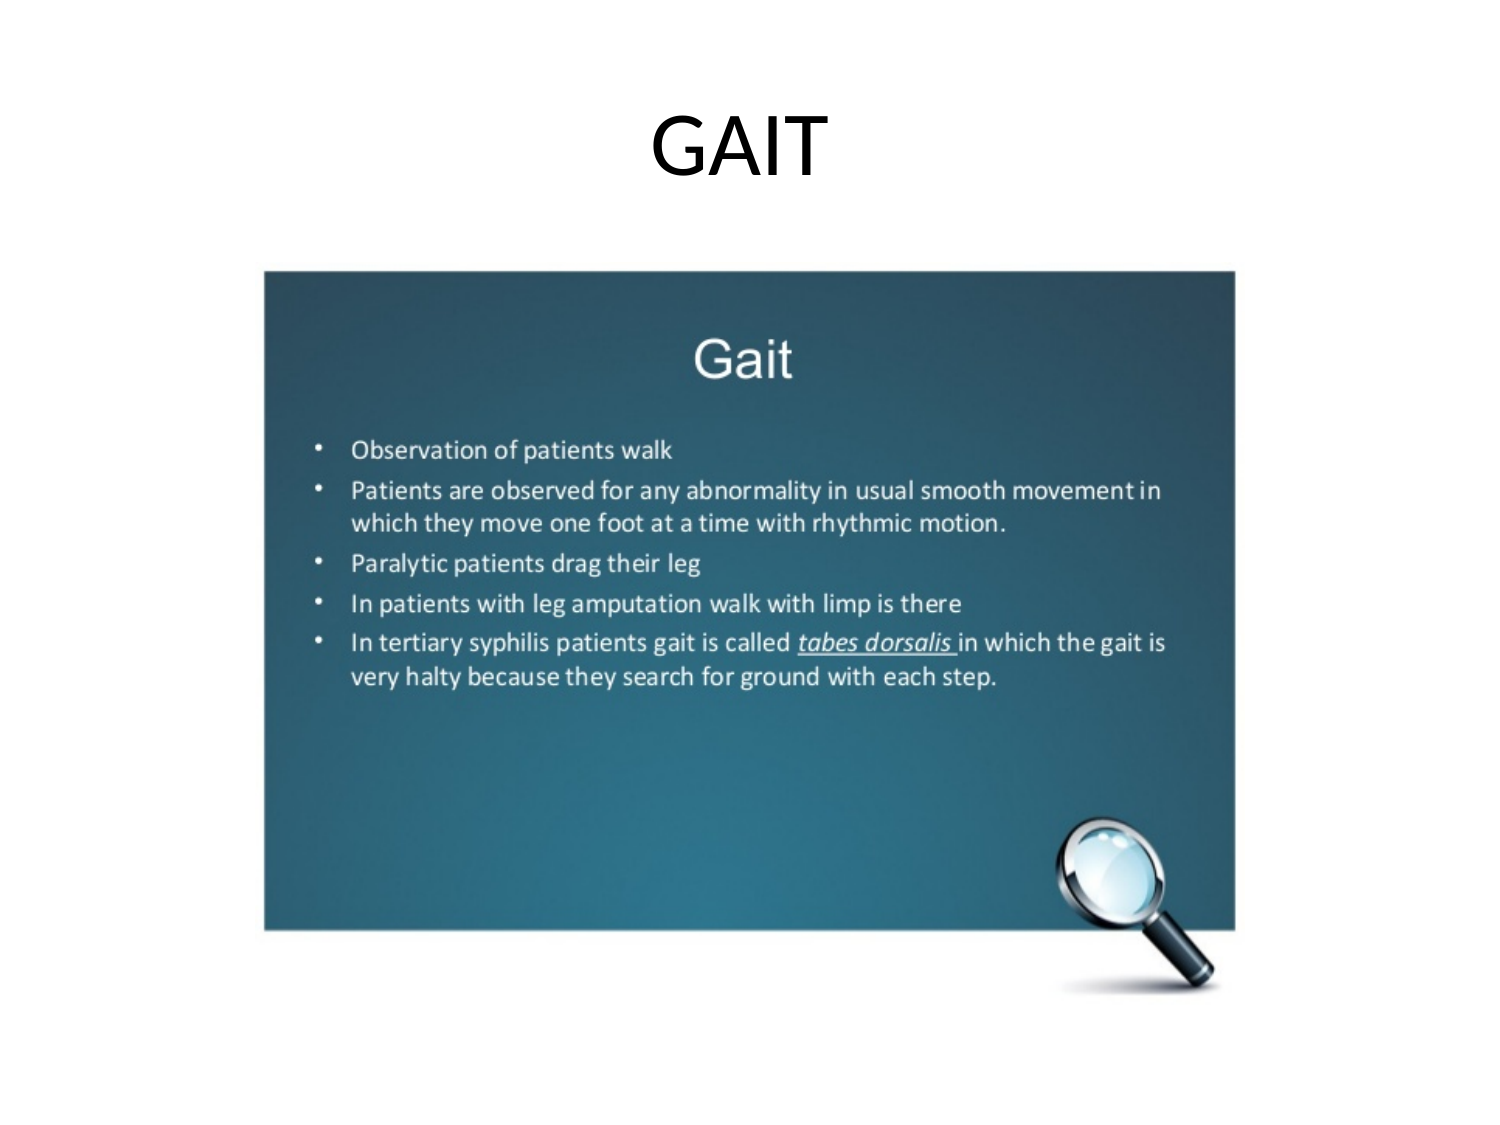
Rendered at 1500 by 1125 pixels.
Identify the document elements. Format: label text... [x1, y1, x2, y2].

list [255, 262, 1245, 1006]
title GAIT [75, 45, 1425, 233]
